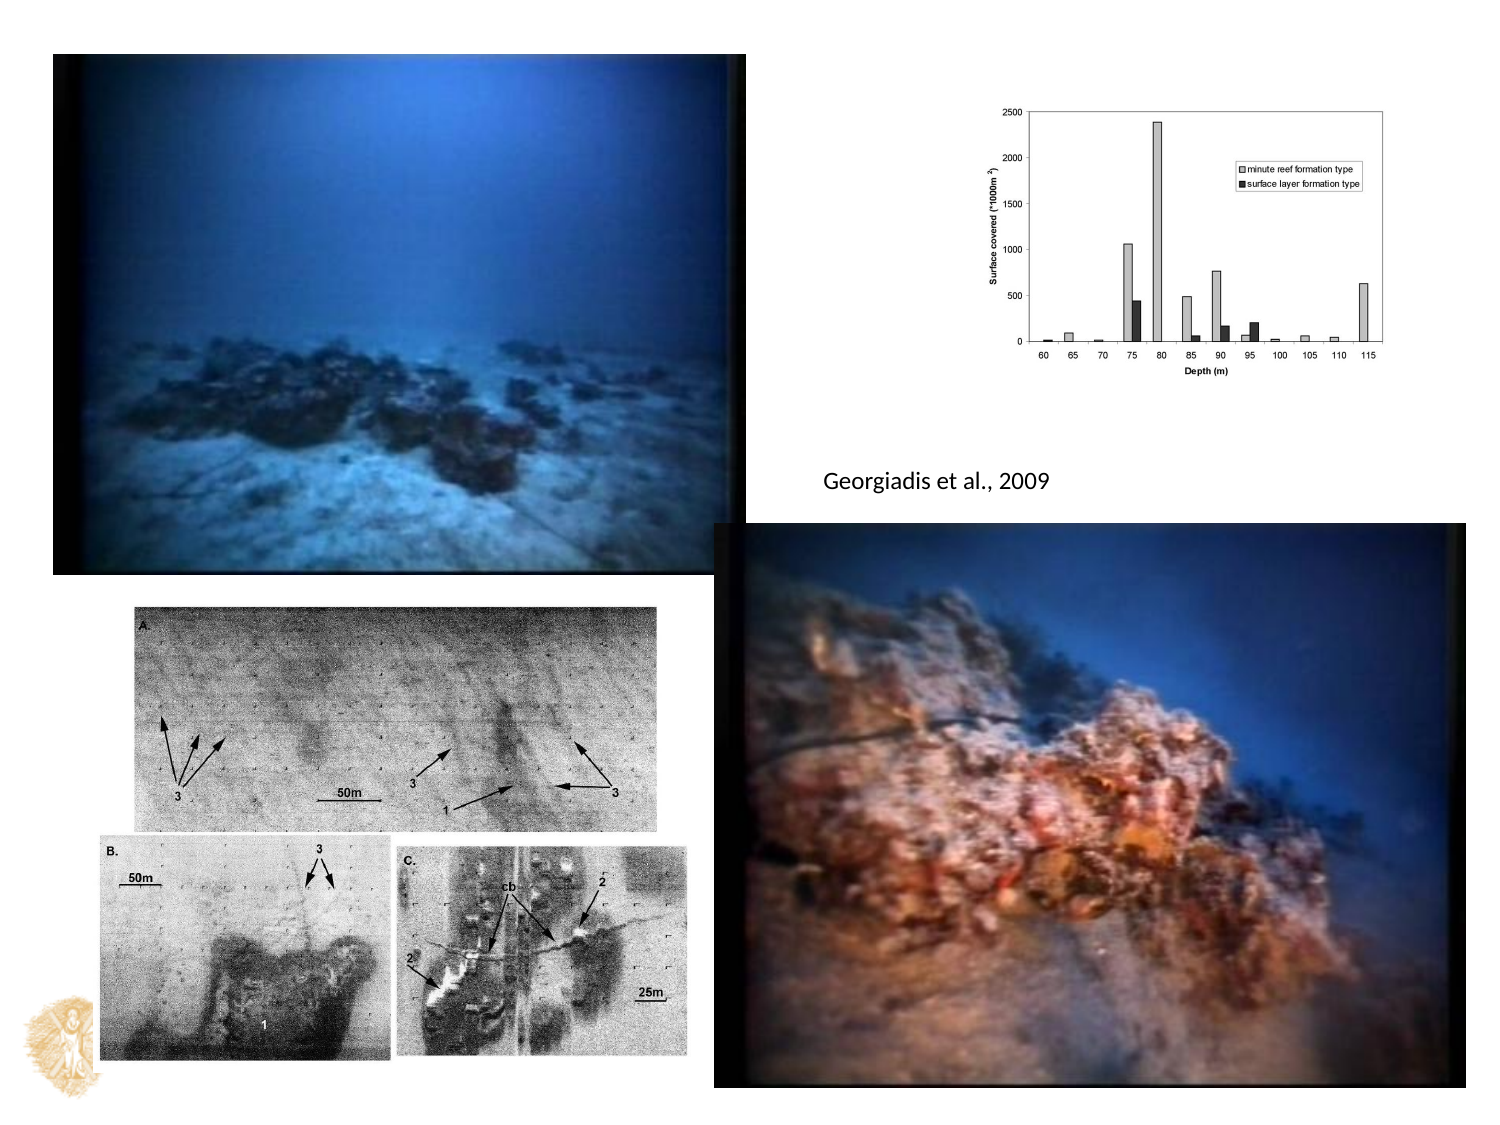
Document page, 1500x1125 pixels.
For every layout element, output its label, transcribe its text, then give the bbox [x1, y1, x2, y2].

picture [17, 597, 694, 1103]
text_box Georgiadis et al., 2009 [808, 457, 1125, 502]
picture [972, 93, 1407, 392]
picture [714, 523, 1466, 1088]
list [52, 54, 746, 575]
